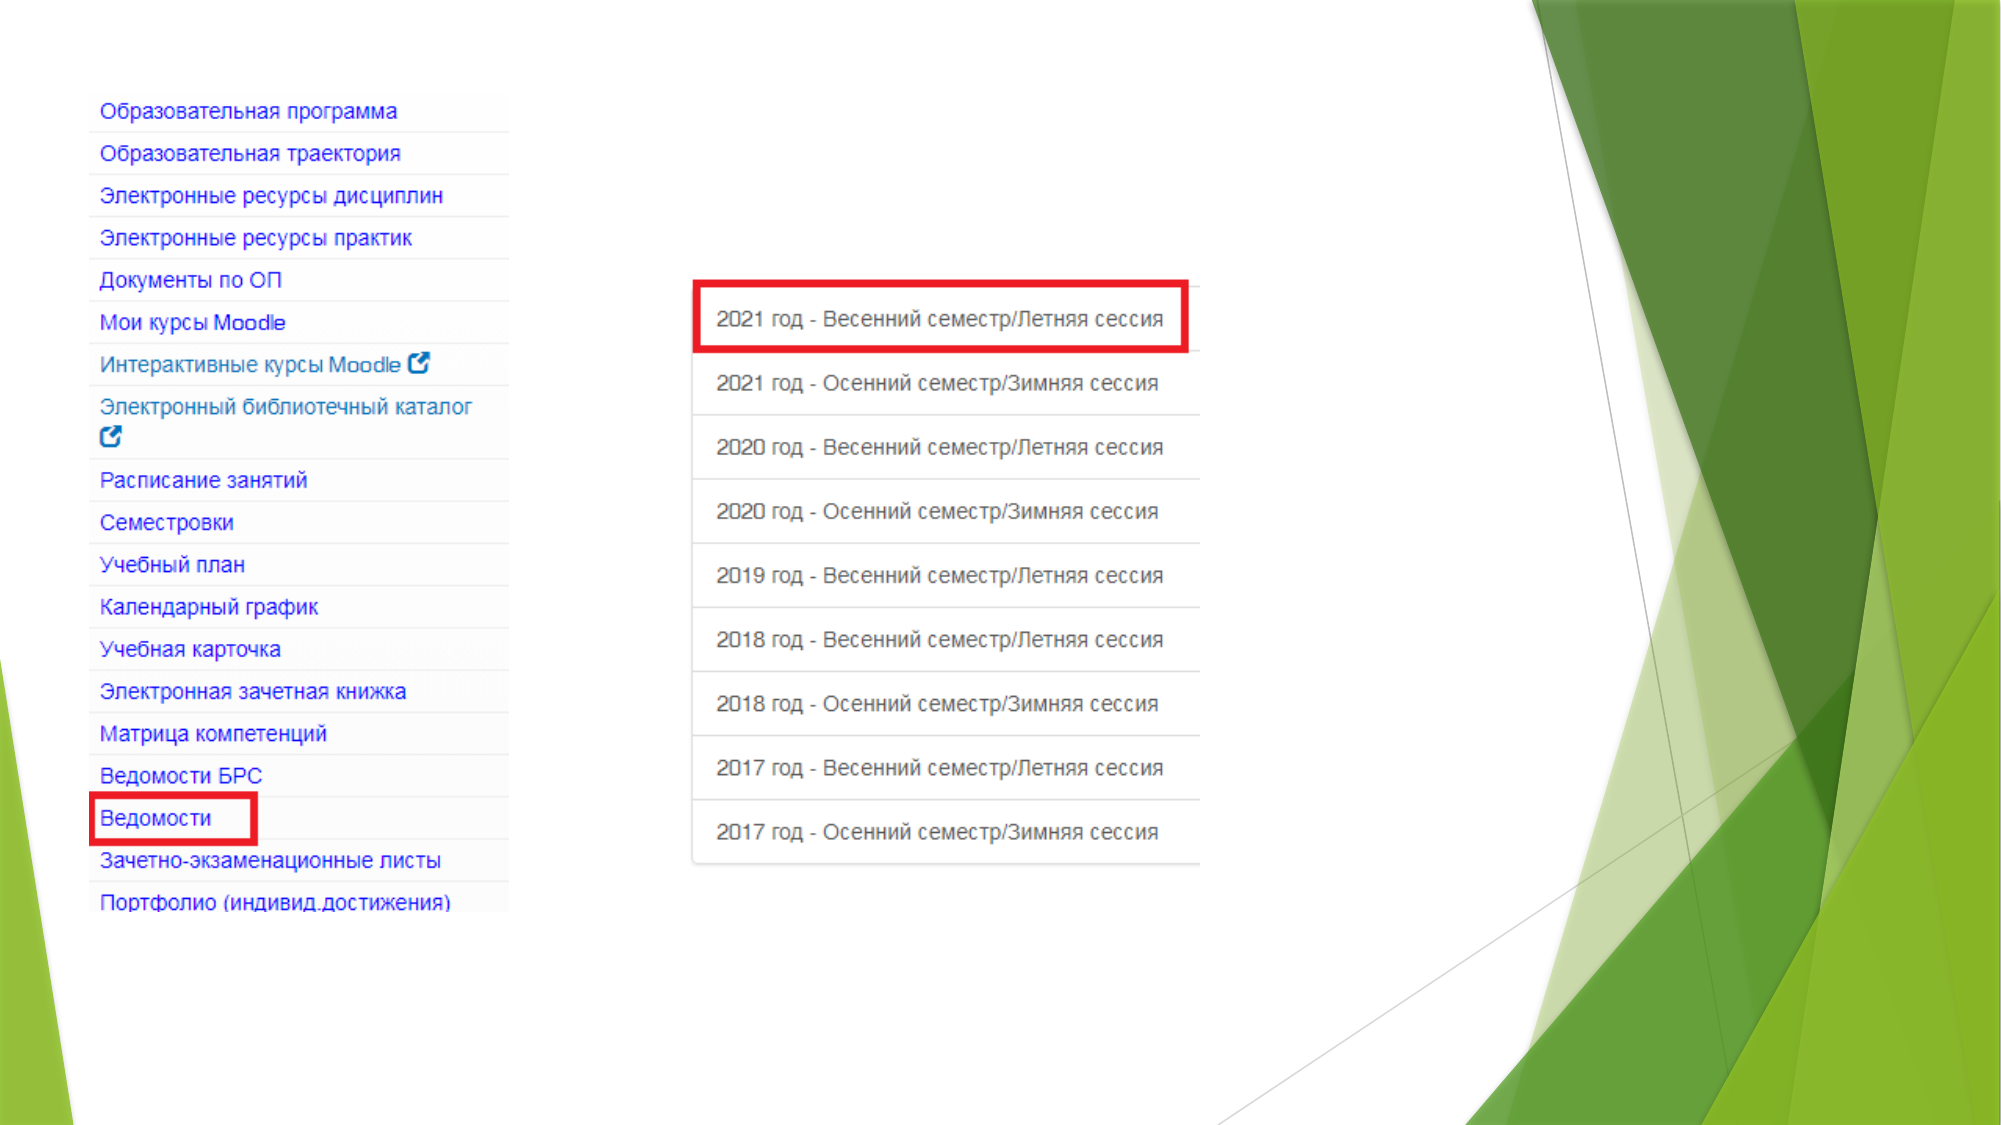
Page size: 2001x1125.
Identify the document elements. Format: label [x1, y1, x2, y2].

picture [678, 271, 1200, 893]
picture [89, 93, 510, 912]
